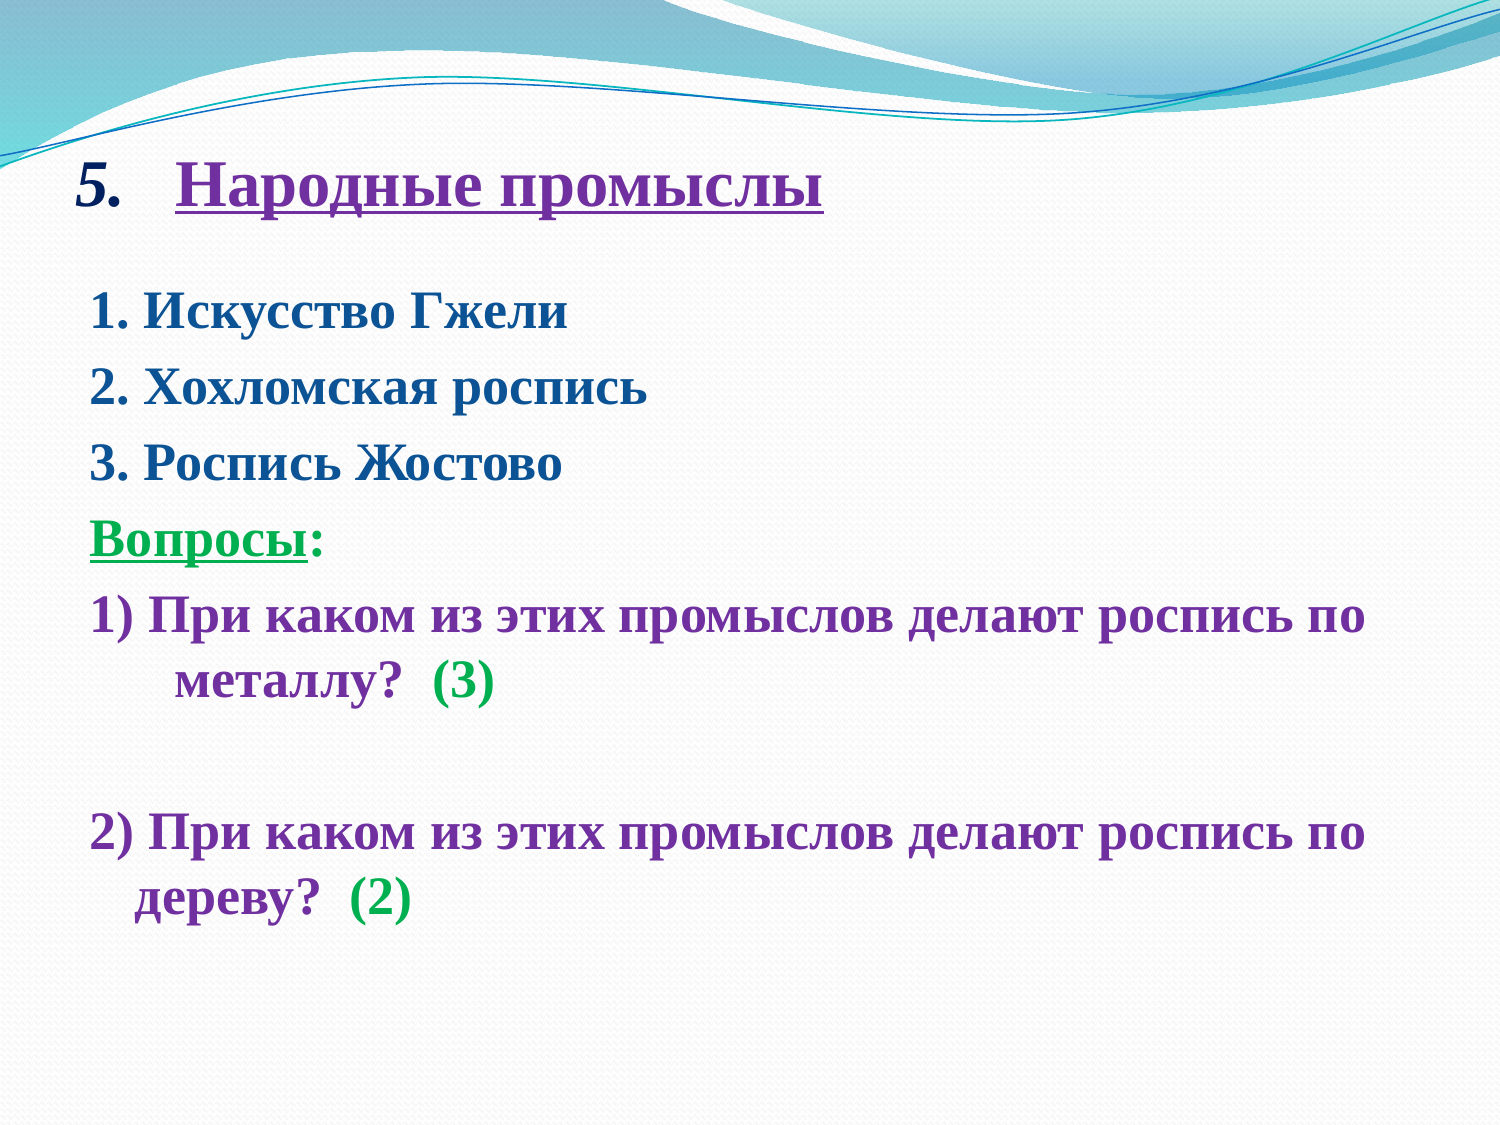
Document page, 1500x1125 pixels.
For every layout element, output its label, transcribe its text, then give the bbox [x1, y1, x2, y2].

list 1. Искусство Гжели 2. Хохломская роспись 3. Роспись Жостово Вопросы: 1) При каком из этих промыслов делают роспись по металлу? (3) 2) При каком из этих промыслов делают роспись по дереву? (2) [75, 267, 1425, 1038]
title 5. Народные промыслы [75, 115, 1425, 220]
